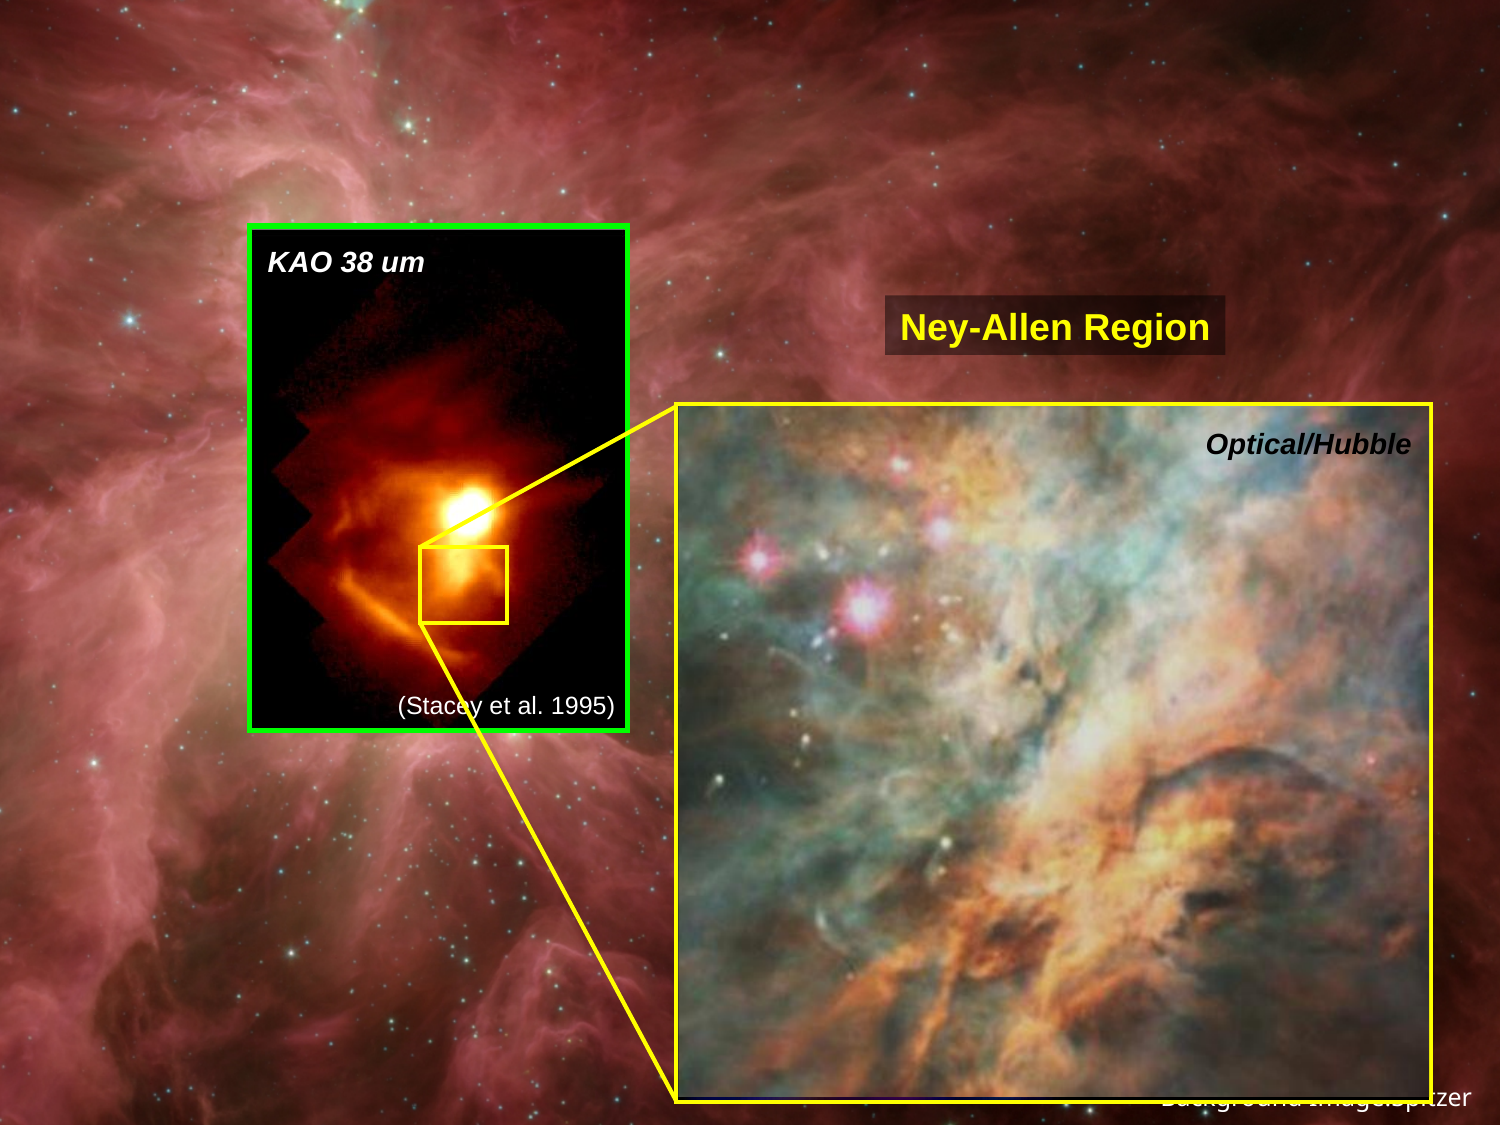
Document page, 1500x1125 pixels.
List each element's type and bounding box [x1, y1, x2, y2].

text_box [419, 295, 1430, 1102]
text_box [252, 235, 816, 728]
picture [0, 0, 1500, 1125]
text_box [678, 405, 1491, 1097]
